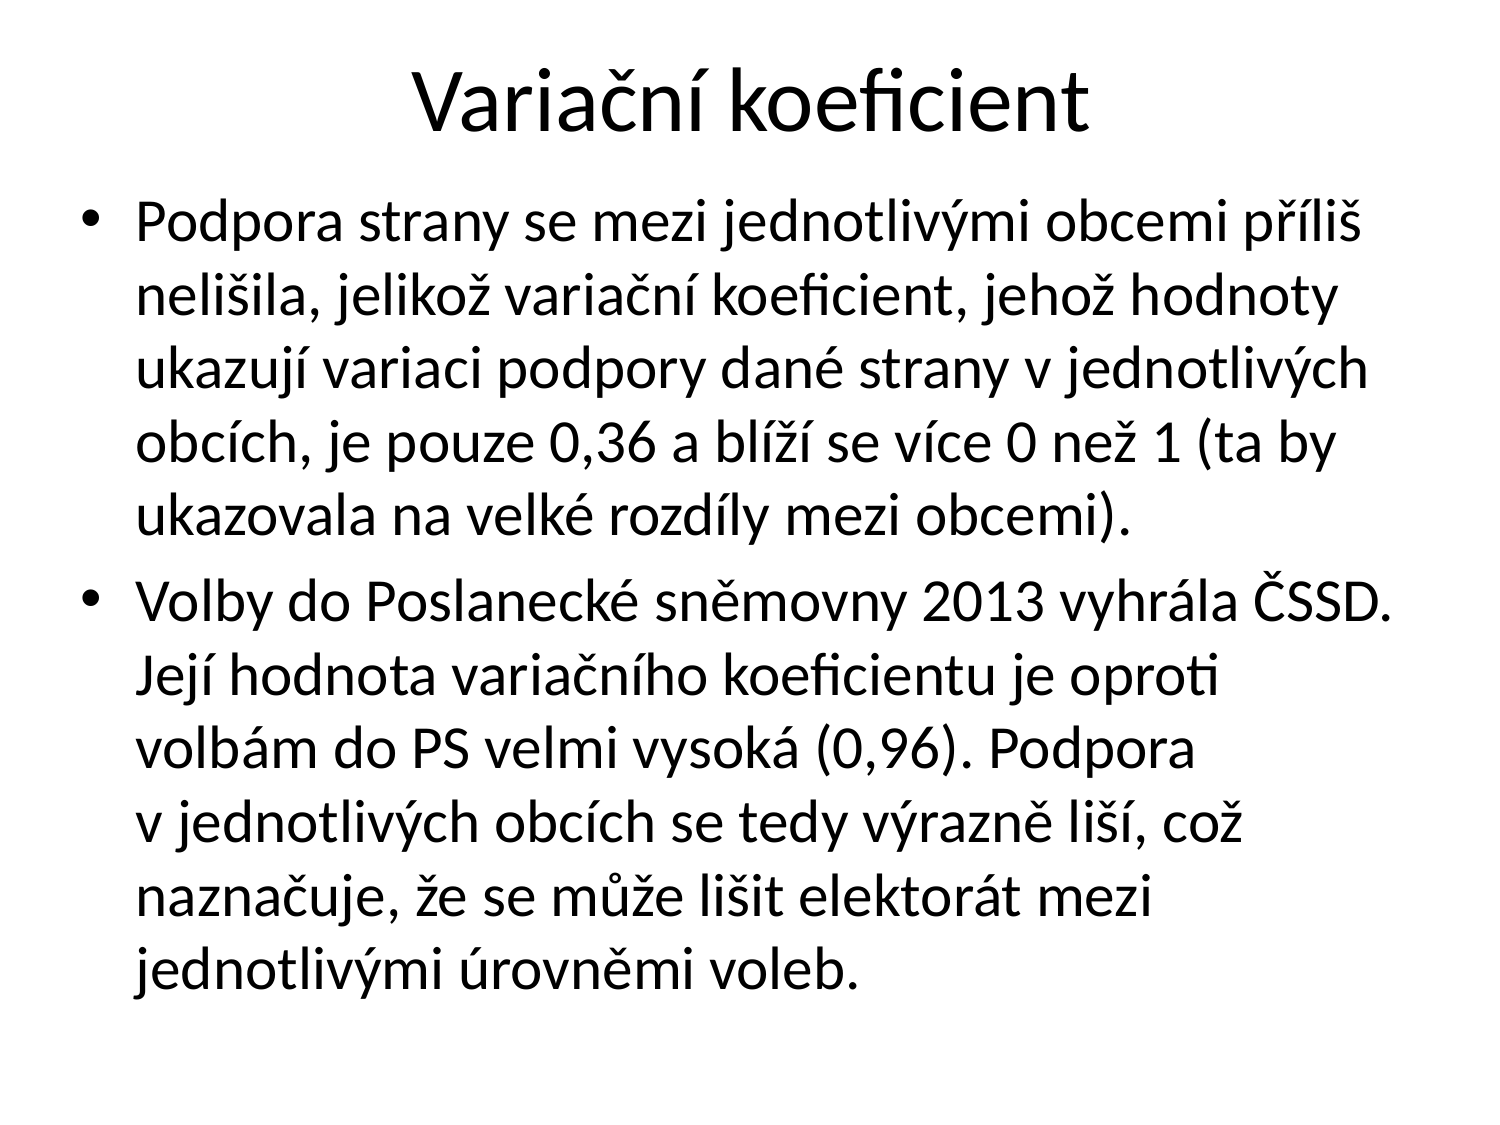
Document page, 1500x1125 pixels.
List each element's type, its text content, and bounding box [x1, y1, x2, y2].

list Podpora strany se mezi jednotlivými obcemi příliš nelišila, jelikož variační koeficient, jehož hodnoty ukazují variaci podpory dané strany v jednotlivých obcích, je pouze 0,36 a blíží se více 0 než 1 (ta by ukazovala na velké rozdíly mezi obcemi). Volby do Poslanecké sněmovny 2013 vyhrála ČSSD. Její hodnota variačního koeficientu je oproti volbám do PS velmi vysoká (0,96). Podpora v jednotlivých obcích se tedy výrazně liší, což naznačuje, že se může lišit elektorát mezi jednotlivými úrovněmi voleb. [64, 172, 1415, 1024]
title Variační koeficient [76, 1, 1427, 189]
